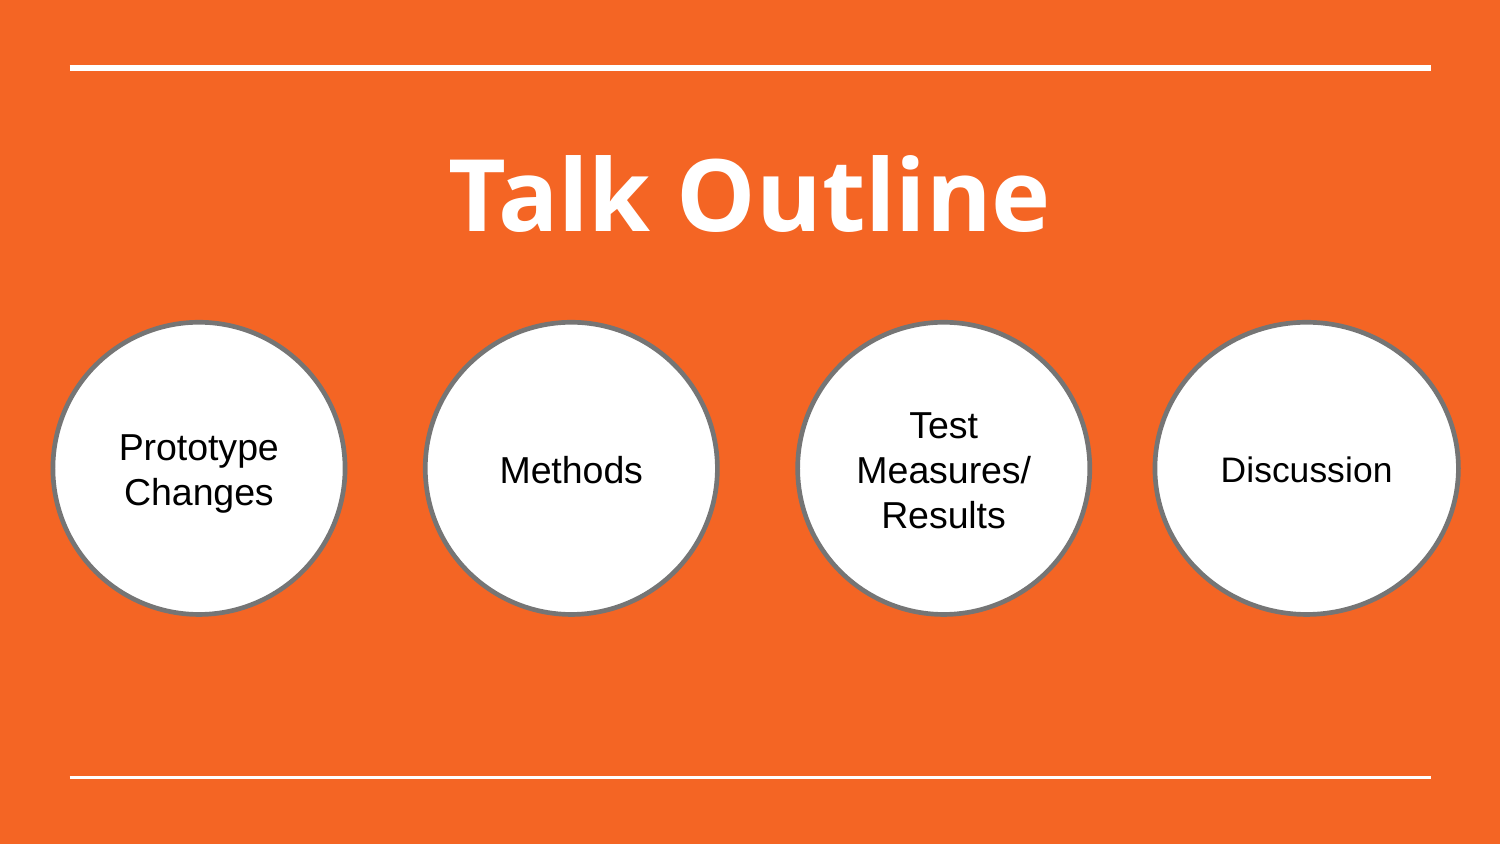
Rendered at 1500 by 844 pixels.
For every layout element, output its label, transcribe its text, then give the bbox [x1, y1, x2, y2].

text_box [52, 322, 1459, 615]
title Talk Outline [83, 127, 1417, 255]
